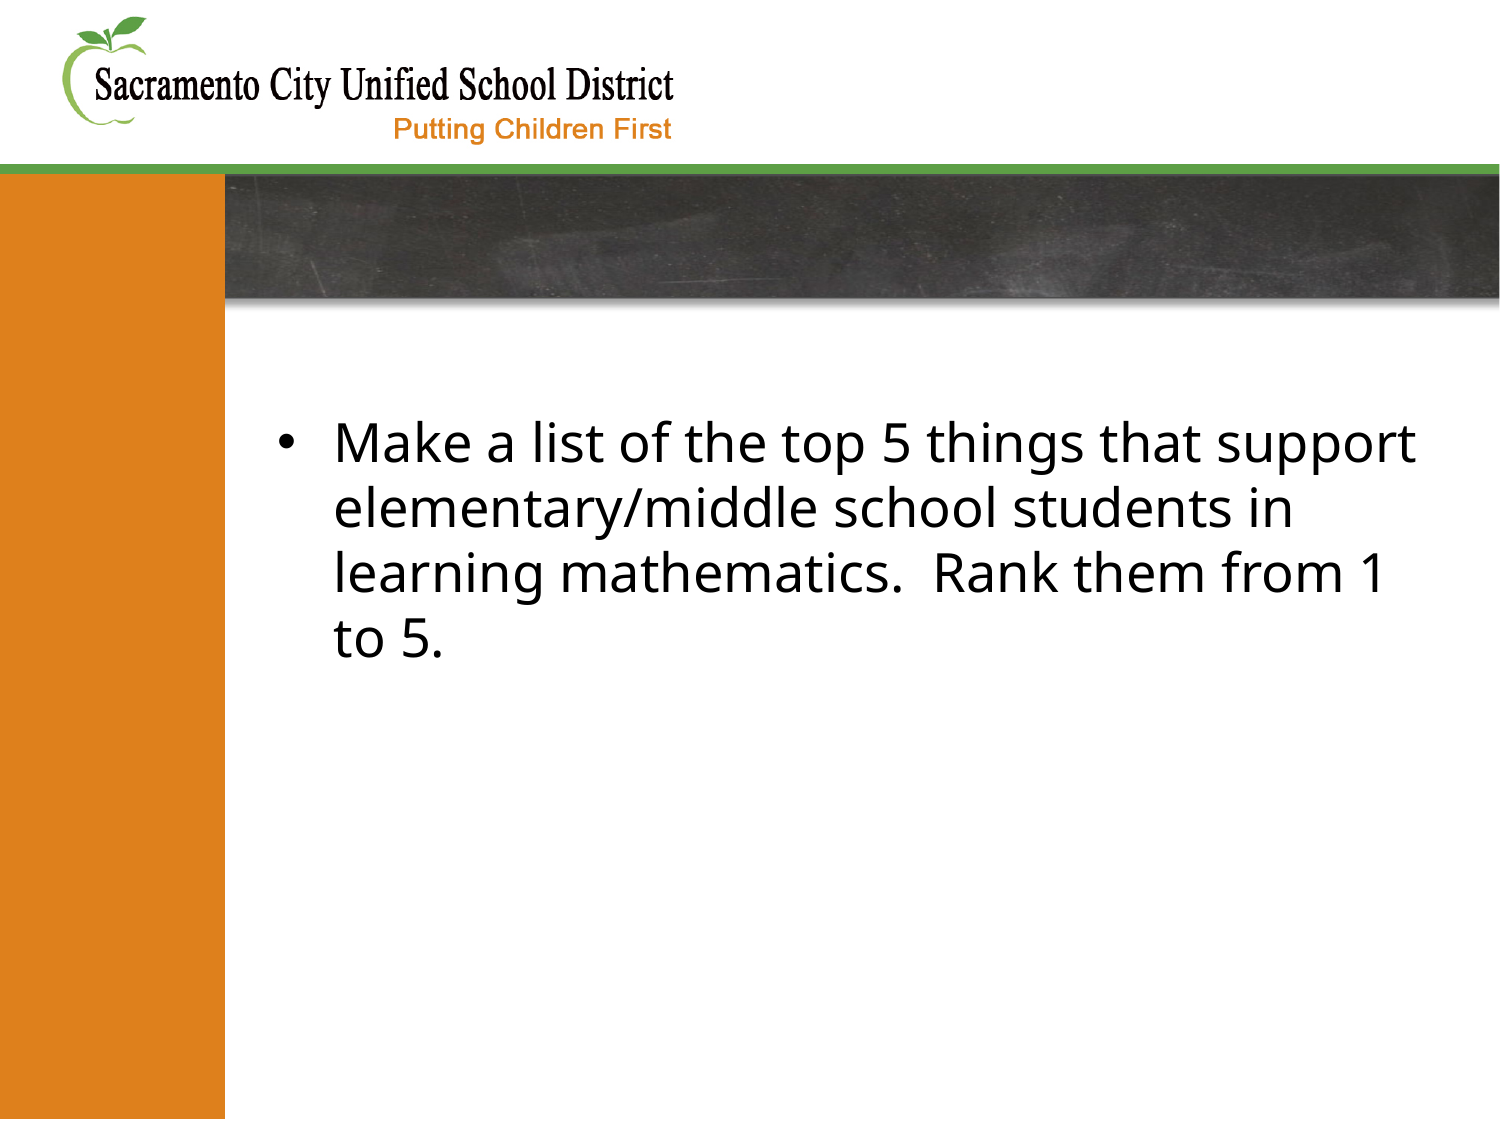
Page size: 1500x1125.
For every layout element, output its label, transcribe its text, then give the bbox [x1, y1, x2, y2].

picture [0, 0, 1500, 1119]
list Make a list of the top 5 things that support elementary/middle school students in learning mathematics. Rank them from 1 to 5. [262, 324, 1450, 1025]
